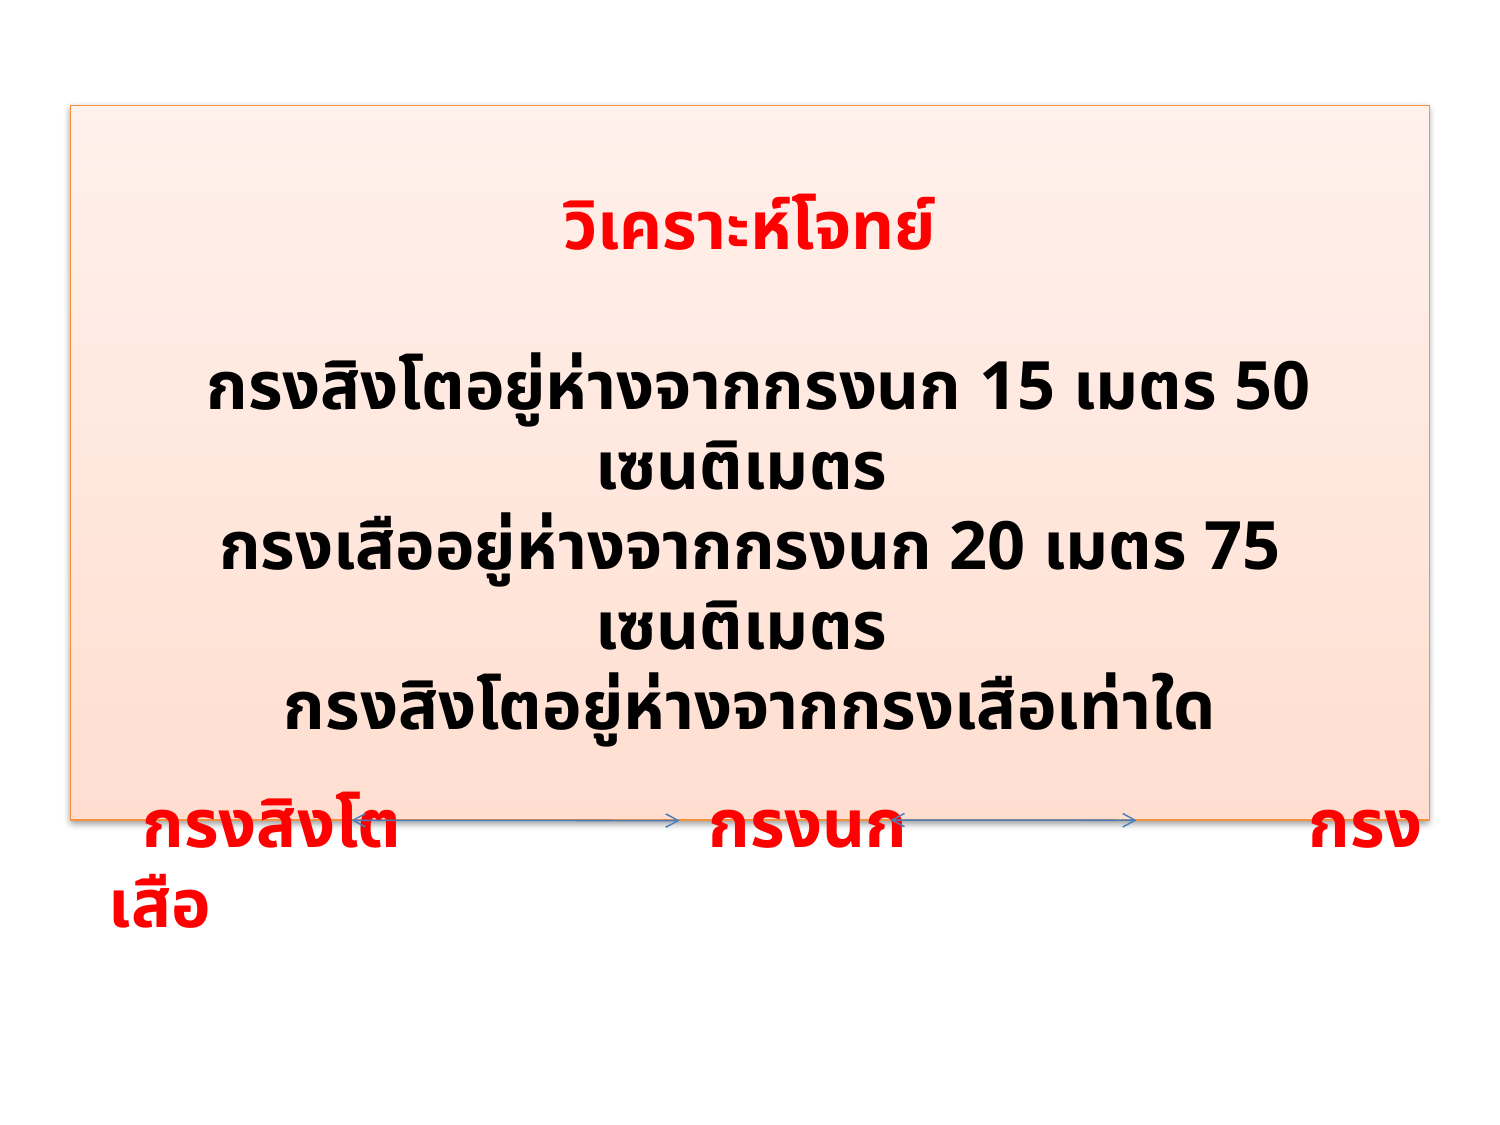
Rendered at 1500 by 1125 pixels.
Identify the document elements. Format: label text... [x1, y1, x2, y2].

text_box วิเคราะห์โจทย์ กรงสิงโตอยู่ห่างจากกรงนก 15 เมตร 50 เซนติเมตร กรงเสืออยู่ห่างจากกรงนก 20 เมตร 75 เซนติเมตร กรงสิงโตอยู่ห่างจากกรงเสือเท่าใด [70, 105, 1430, 821]
text_box กรงสิงโต กรงนก กรงเสือ [93, 703, 1454, 1028]
